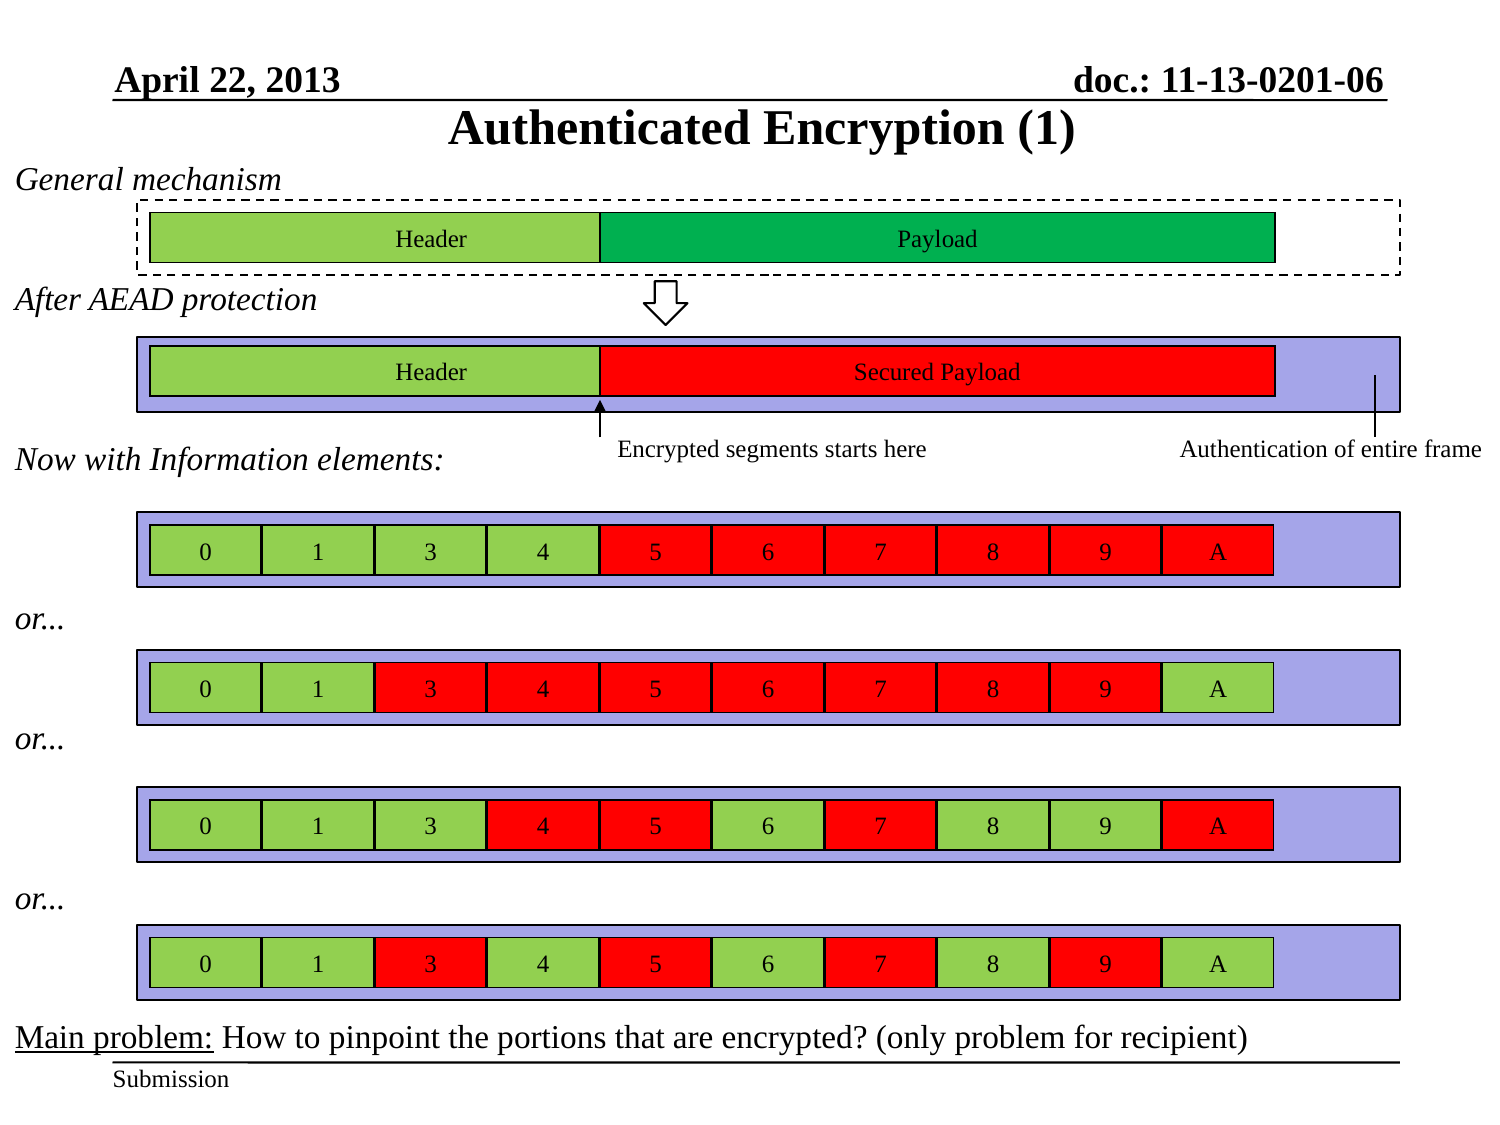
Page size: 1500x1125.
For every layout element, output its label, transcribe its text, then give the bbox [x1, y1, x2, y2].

text_box [137, 199, 1400, 275]
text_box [0, 212, 1276, 403]
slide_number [114, 54, 343, 101]
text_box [137, 787, 1401, 863]
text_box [137, 649, 1401, 726]
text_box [0, 345, 601, 402]
text_box Authentication of entire frame [1164, 425, 1498, 470]
text_box General mechanism After AEAD protection Now with Information elements: or... or... or... Main problem: How to pinpoint the portions that are encrypted? (only problem for recipient) Notes: Security of object (=confidentiality) determined by Object Type Object Type and Header fields (length info) visible, also to parties without access to keying material Consequences: One cannot decide on case-by-case basis whether or not to encrypt object of specific object type Object types to be encrypted need to be clustered (since Object Types in increasing order) Never possible to encrypt “vendor-specific” information element (Type:=0xFF), even if, e.g., privacy info Party who monitors traffic can “jump” over secured object and parse remaining (unsecured) IEs. [0, 149, 1500, 1125]
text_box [137, 924, 1401, 1001]
text_box Encrypted segments starts here [602, 425, 942, 470]
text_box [137, 512, 1401, 588]
text_box Authenticated Encryption (1) [432, 87, 1091, 149]
